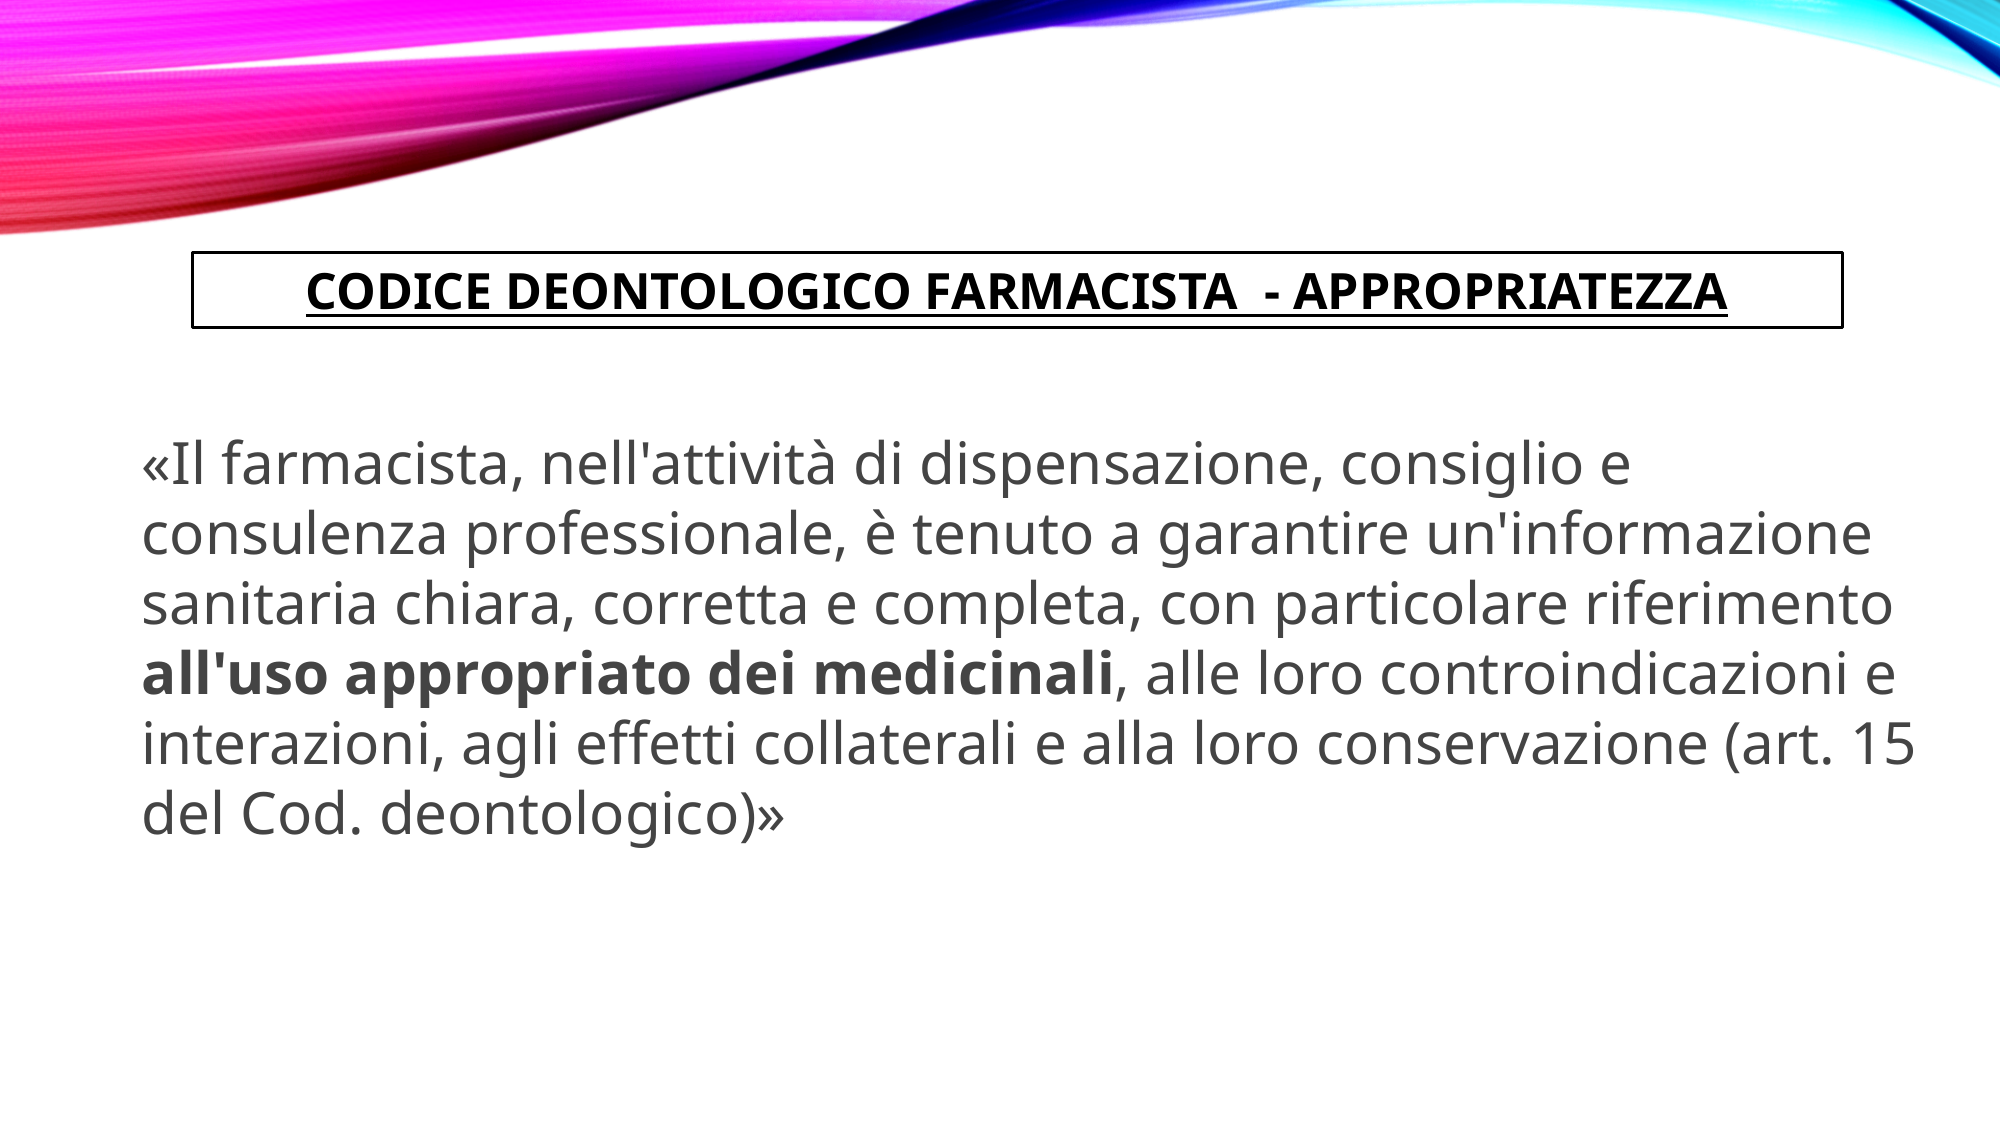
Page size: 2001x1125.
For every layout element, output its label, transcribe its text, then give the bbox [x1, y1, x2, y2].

text_box CODICE DEONTOLOGICO FARMACISTA - APPROPRIATEZZA [192, 252, 1843, 328]
picture [0, 0, 2000, 237]
text_box «Il farmacista, nell'attività di dispensazione, consiglio e consulenza professionale, è tenuto a garantire un'informazione sanitaria chiara, corretta e completa, con particolare riferimento all'uso appropriato dei medicinali, alle loro controindicazioni e interazioni, agli effetti collaterali e alla loro conservazione (art. 15 del Cod. deontologico)» [127, 418, 1943, 854]
picture [1890, 0, 2000, 75]
picture [1910, 0, 2000, 45]
